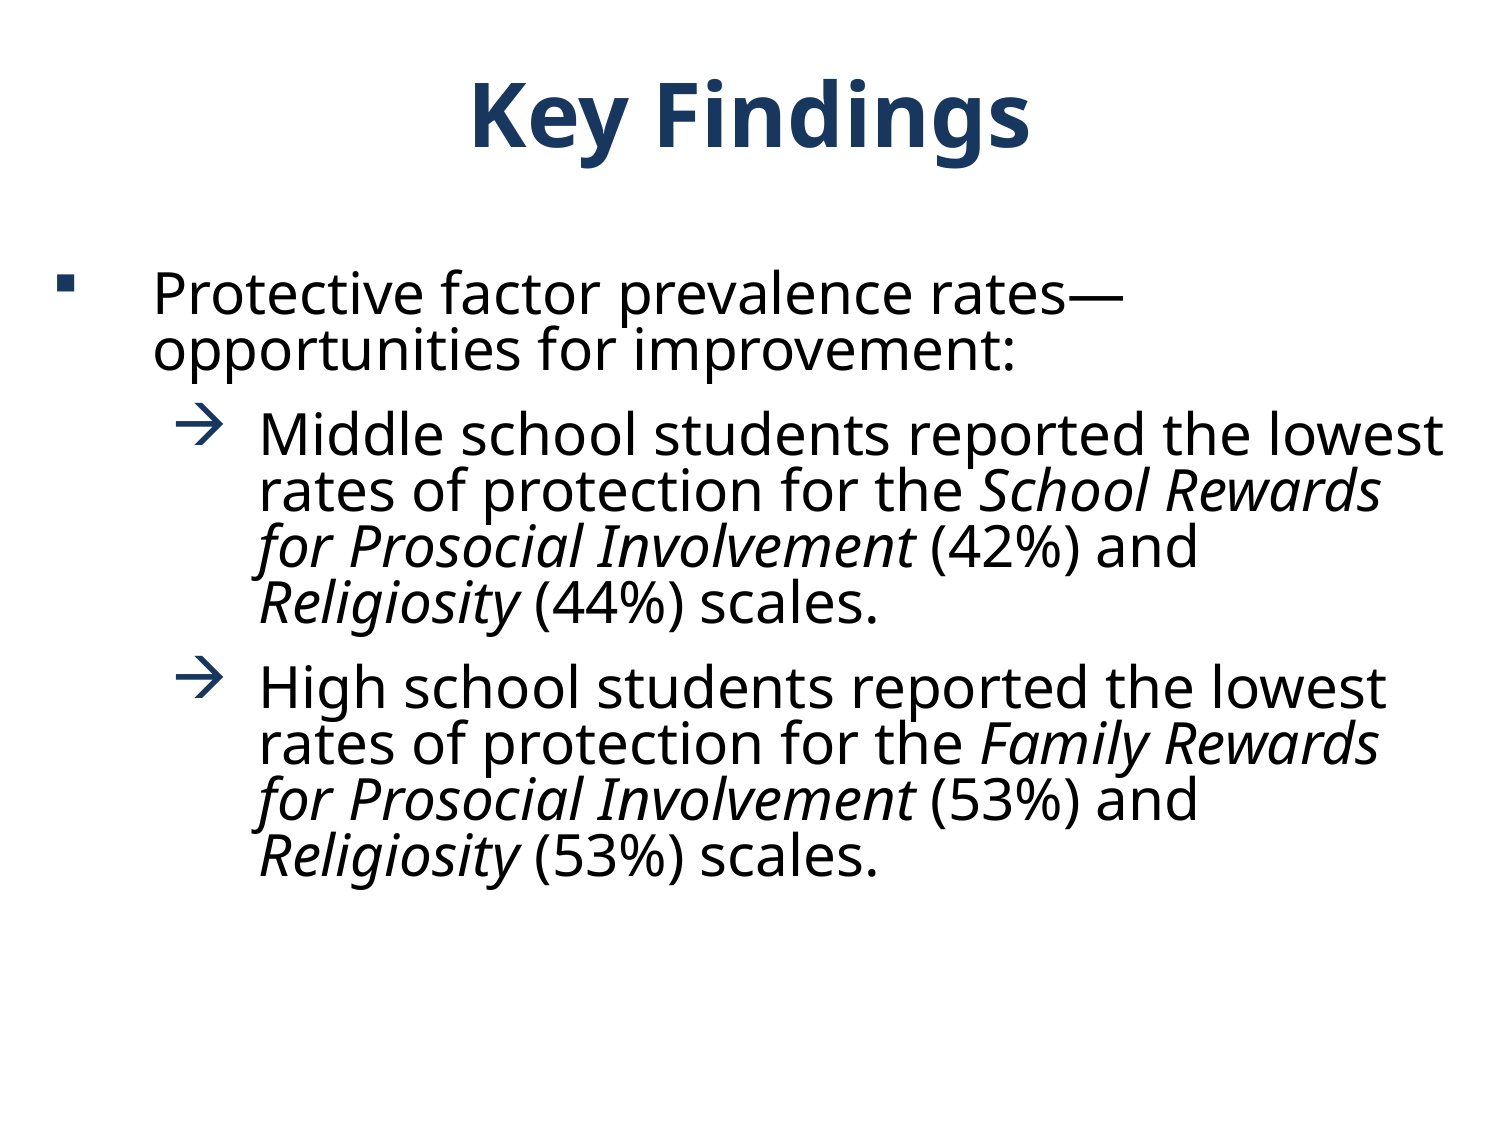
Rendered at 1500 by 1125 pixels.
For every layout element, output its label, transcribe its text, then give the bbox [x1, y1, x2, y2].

text_box Key Findings [37, 62, 1463, 174]
text_box Protective factor prevalence rates—opportunities for improvement: Middle school students reported the lowest rates of protection for the School Rewards for Prosocial Involvement (42%) and Religiosity (44%) scales. High school students reported the lowest rates of protection for the Family Rewards for Prosocial Involvement (53%) and Religiosity (53%) scales. [37, 262, 1463, 1063]
